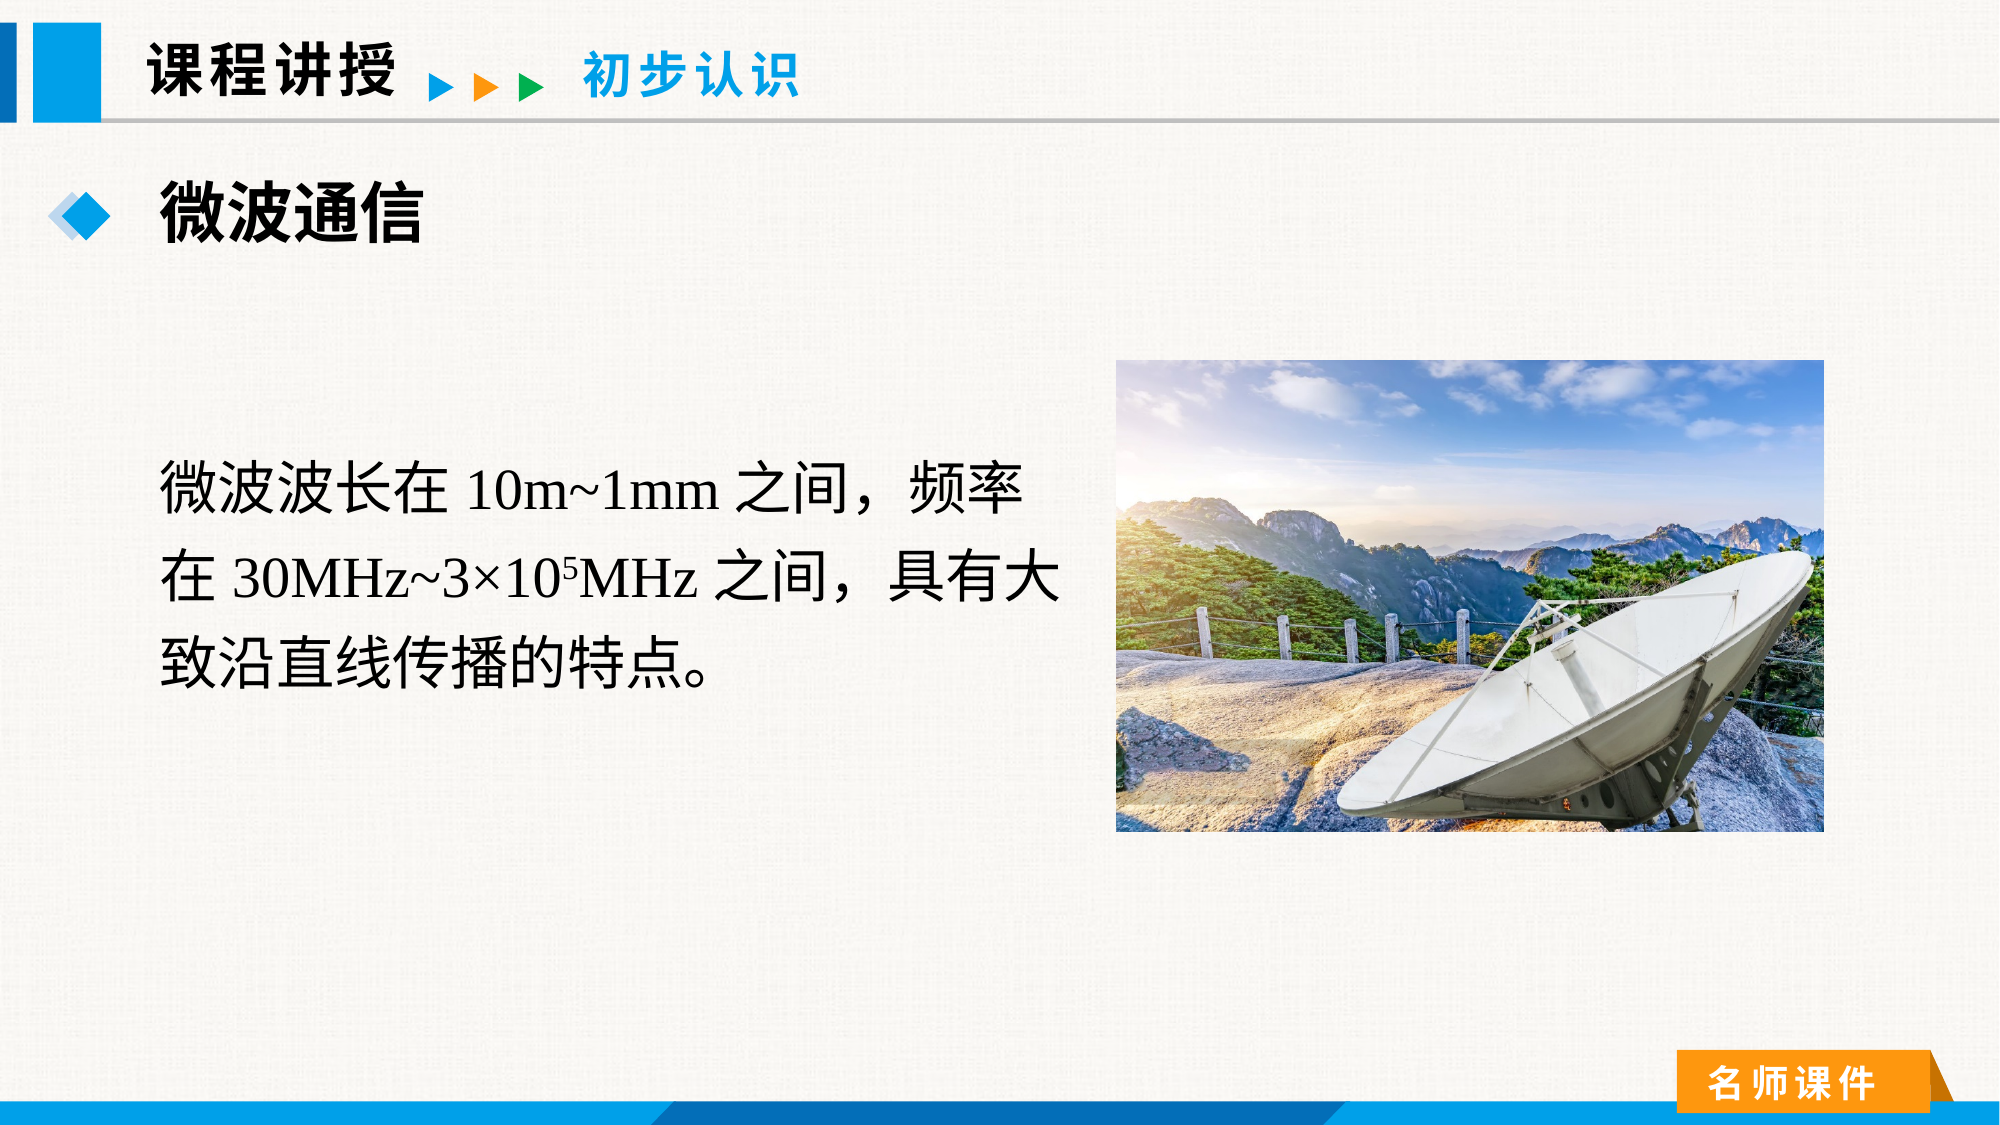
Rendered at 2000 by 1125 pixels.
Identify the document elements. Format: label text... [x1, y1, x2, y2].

text_box 课程讲授 [130, 26, 412, 111]
text_box 微波通信 [144, 163, 519, 259]
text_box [54, 198, 104, 234]
text_box 初步认识 [567, 36, 816, 112]
picture [1116, 360, 1824, 832]
text_box 微波波长在10m~1mm之间，频率在30MHz~3×105MHz之间，具有大致沿直线传播的特点。 [144, 426, 1079, 704]
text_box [428, 72, 544, 102]
